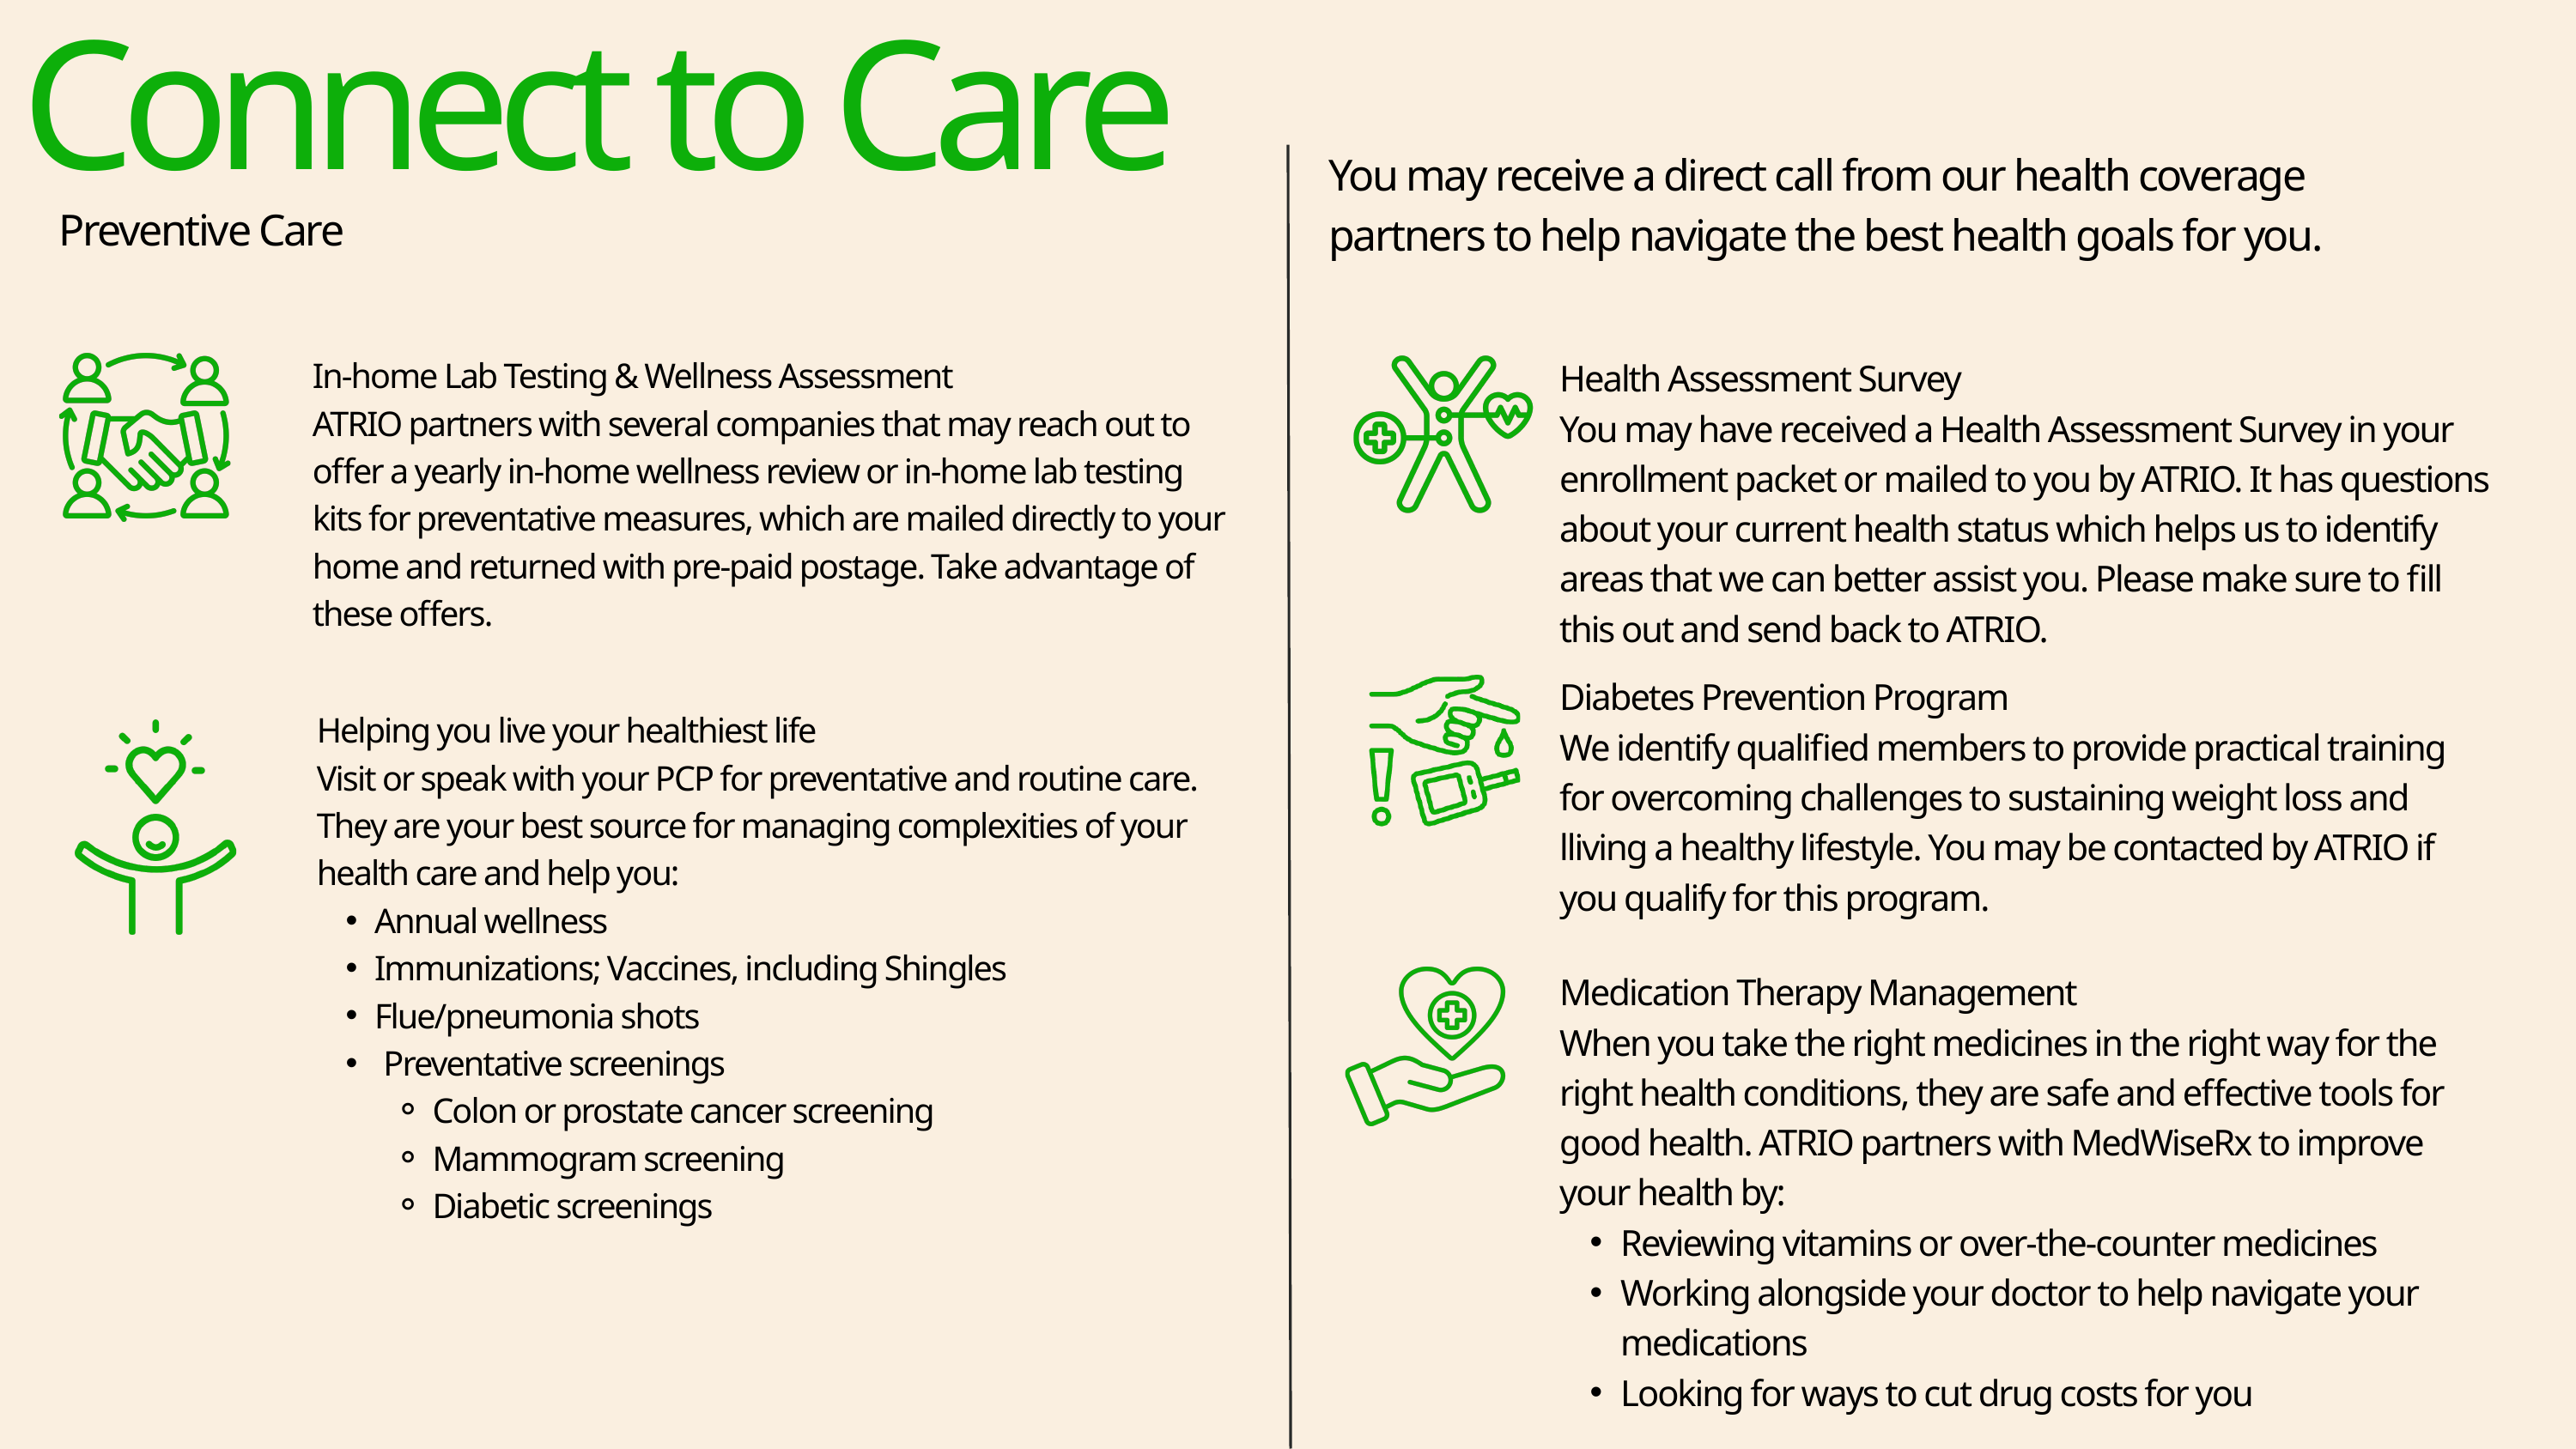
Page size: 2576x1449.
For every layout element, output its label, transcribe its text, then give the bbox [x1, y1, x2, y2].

text_box You may receive a direct call from our health coverage partners to help navigate the best health goals for you. [1328, 139, 2470, 260]
text_box [58, 353, 231, 522]
text_box Connect to Care [21, 27, 1521, 206]
text_box [1345, 967, 1507, 1126]
text_box Preventive Care [58, 194, 1161, 255]
text_box Medication Therapy Management When you take the right medicines in the right way for the right health conditions, they are safe and effective tools for good health. ATRIO partners with MedWiseRx to improve your health by: Reviewing vitamins or over-the-counter medicines Working alongside your doctor to help navigate your medications Looking for ways to cut drug costs for you [1559, 962, 2494, 1414]
text_box Health Assessment Survey You may have received a Health Assessment Survey in your enrollment packet or mailed to you by ATRIO. It has questions about your current health status which helps us to identify areas that we can better assist you. Please make sure to fill this out and send back to ATRIO. [1559, 349, 2494, 650]
text_box [74, 719, 237, 935]
text_box [1353, 353, 1536, 515]
text_box In-home Lab Testing & Wellness Assessment ATRIO partners with several companies that may reach out to offer a yearly in-home wellness review or in-home lab testing kits for preventative measures, which are mailed directly to your home and returned with pre-paid postage. Take advantage of these offers. [313, 348, 1226, 634]
text_box Helping you live your healthiest life Visit or speak with your PCP for preventative and routine care. They are your best source for managing complexities of your health care and help you: Annual wellness Immunizations; Vaccines, including Shingles Flue/pneumonia shots Preventative screenings Colon or prostate cancer screening Mammogram screening Diabetic screenings [316, 702, 1230, 1273]
text_box [1369, 673, 1521, 828]
text_box Diabetes Prevention Program We identify qualified members to provide practical training for overcoming challenges to sustaining weight loss and lliving a healthy lifestyle. You may be contacted by ATRIO if you qualify for this program. [1559, 667, 2494, 919]
